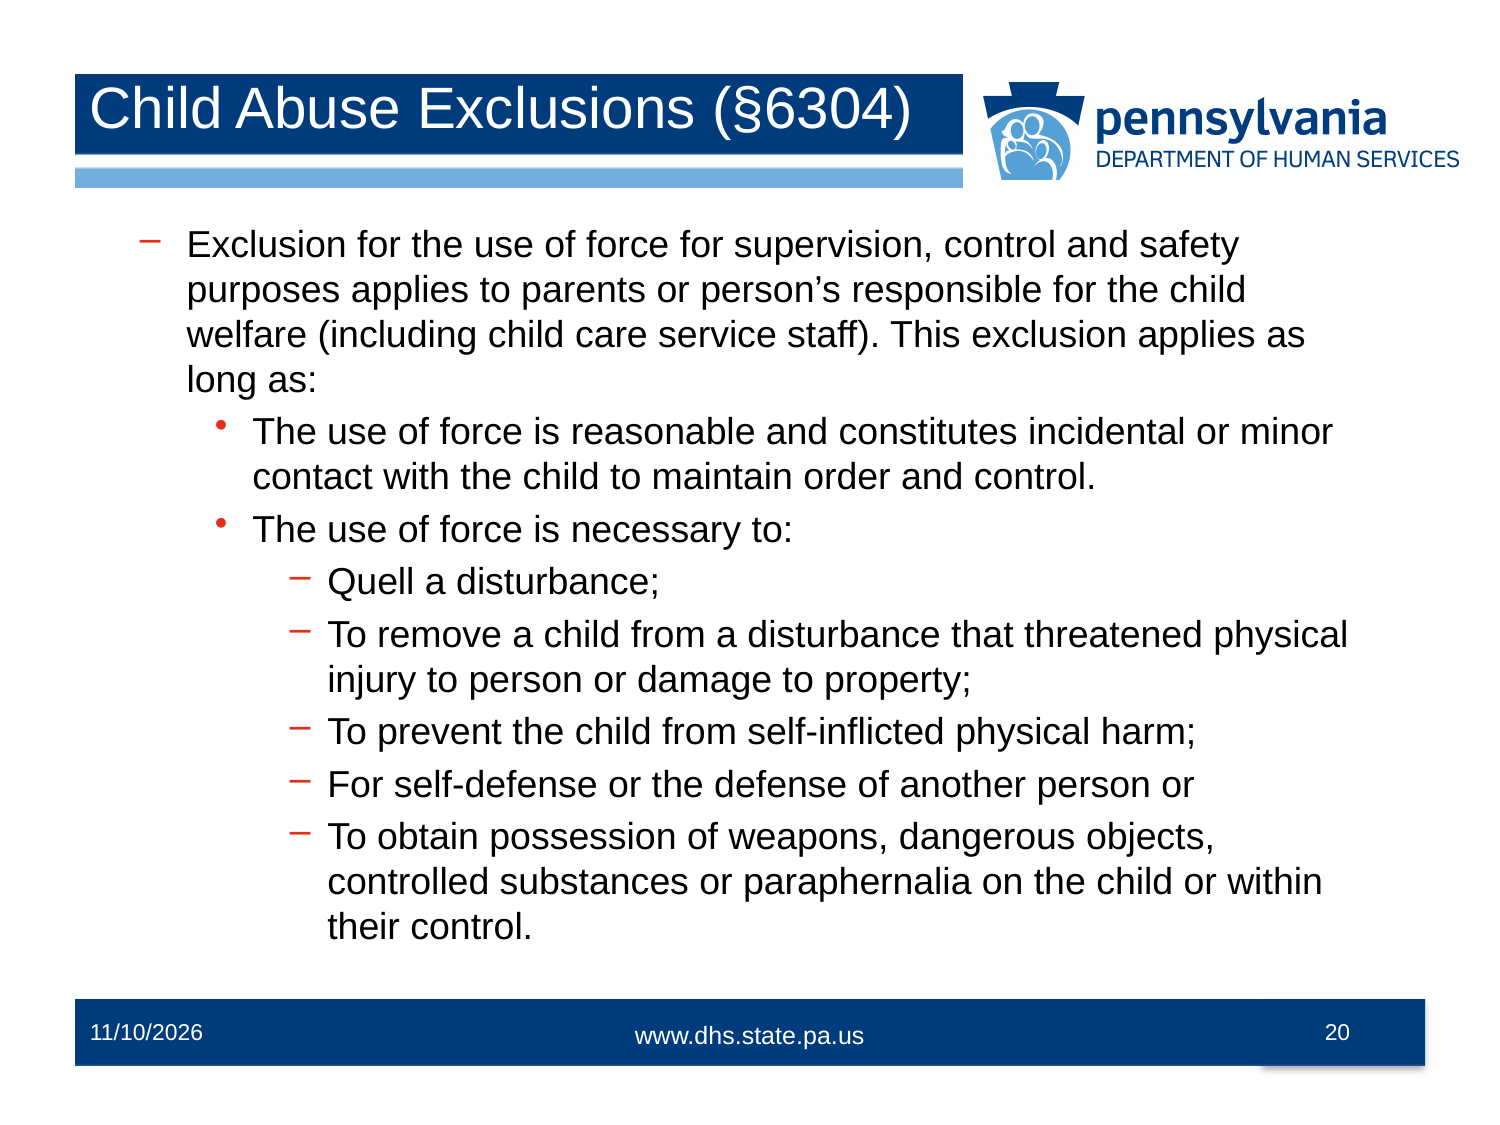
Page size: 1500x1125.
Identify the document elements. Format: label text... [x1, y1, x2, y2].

list Exclusion for the use of force for supervision, control and safety purposes applies to parents or person’s responsible for the child welfare (including child care service staff). This exclusion applies as long as: The use of force is reasonable and constitutes incidental or minor contact with the child to maintain order and control. The use of force is necessary to: Quell a disturbance; To remove a child from a disturbance that threatened physical injury to person or damage to property; To prevent the child from self-inflicted physical harm; For self-defense or the defense of another person or To obtain possession of weapons, dangerous objects, controlled substances or paraphernalia on the child or within their control. [50, 212, 1388, 988]
picture [75, 999, 1425, 1066]
picture [983, 82, 1459, 180]
picture [75, 138, 963, 188]
title Child Abuse Exclusions (§6304) [75, 63, 963, 138]
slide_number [75, 999, 425, 1063]
slide_number 20 [1250, 999, 1425, 1063]
